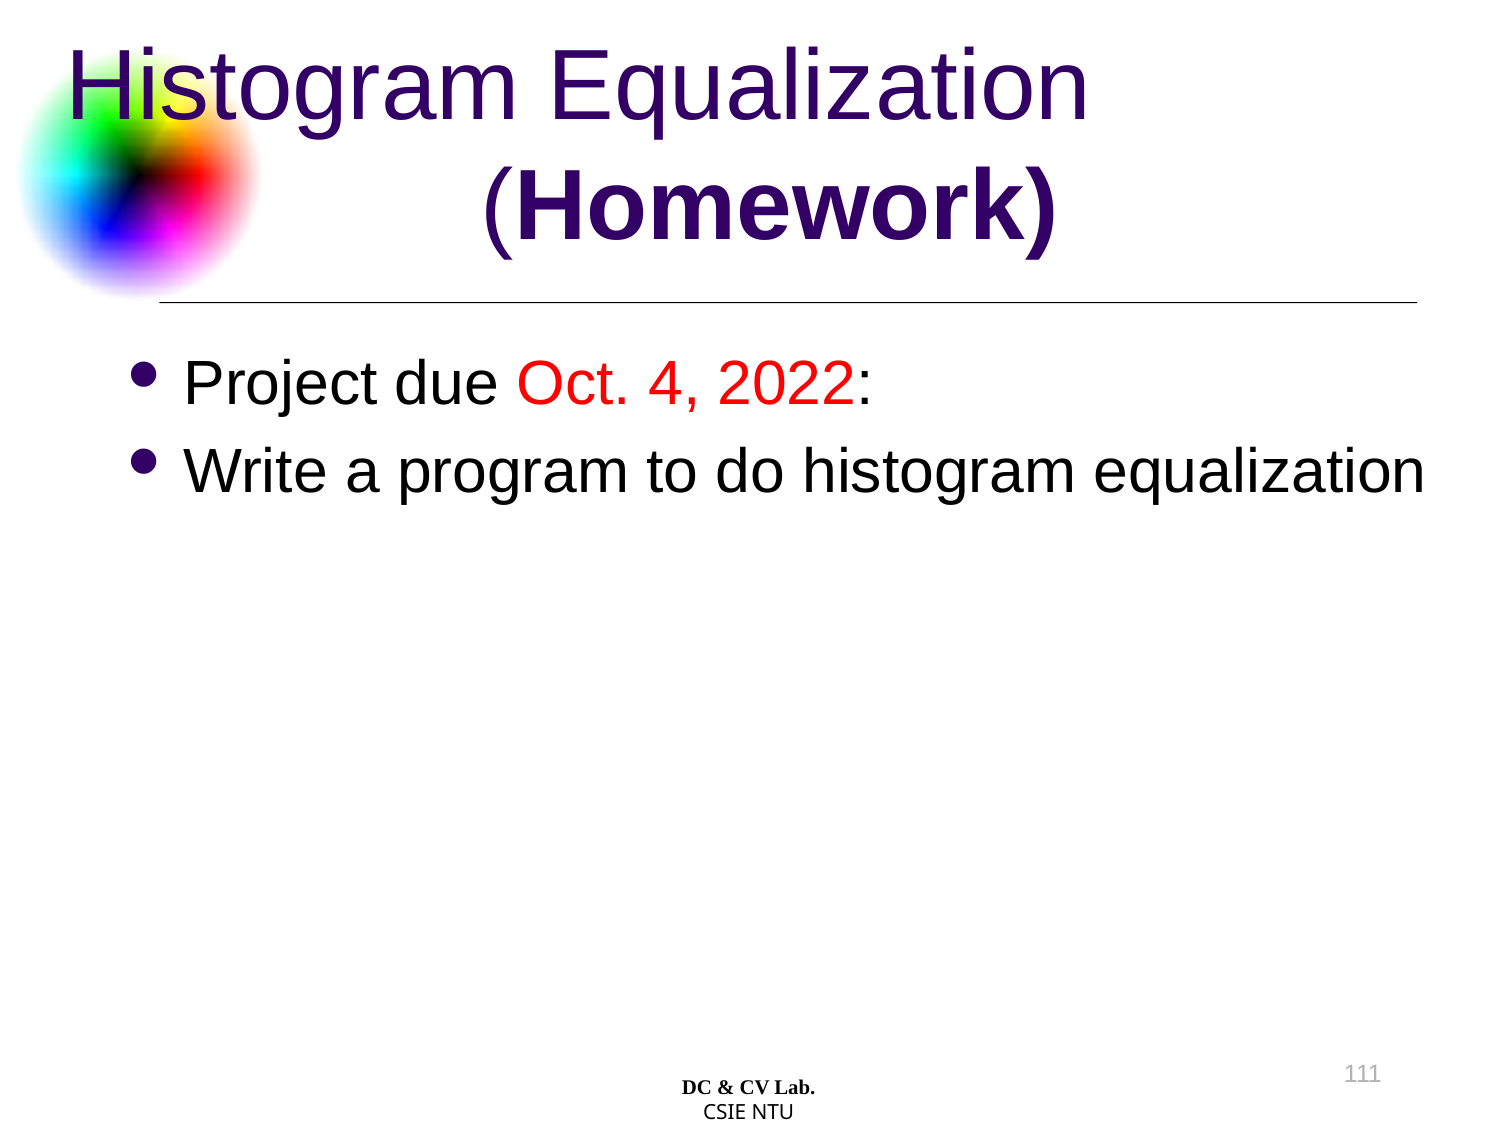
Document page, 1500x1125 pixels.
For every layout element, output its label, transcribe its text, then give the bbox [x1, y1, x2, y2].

list Project due Oct. 4, 2022: Write a program to do histogram equalization [112, 334, 1463, 1059]
footer DC & CV Lab. CSIE NTU [511, 1066, 987, 1125]
title Histogram Equalization (Homework) [50, 54, 1379, 268]
picture [0, 42, 272, 318]
slide_number 111 [1059, 1042, 1397, 1103]
